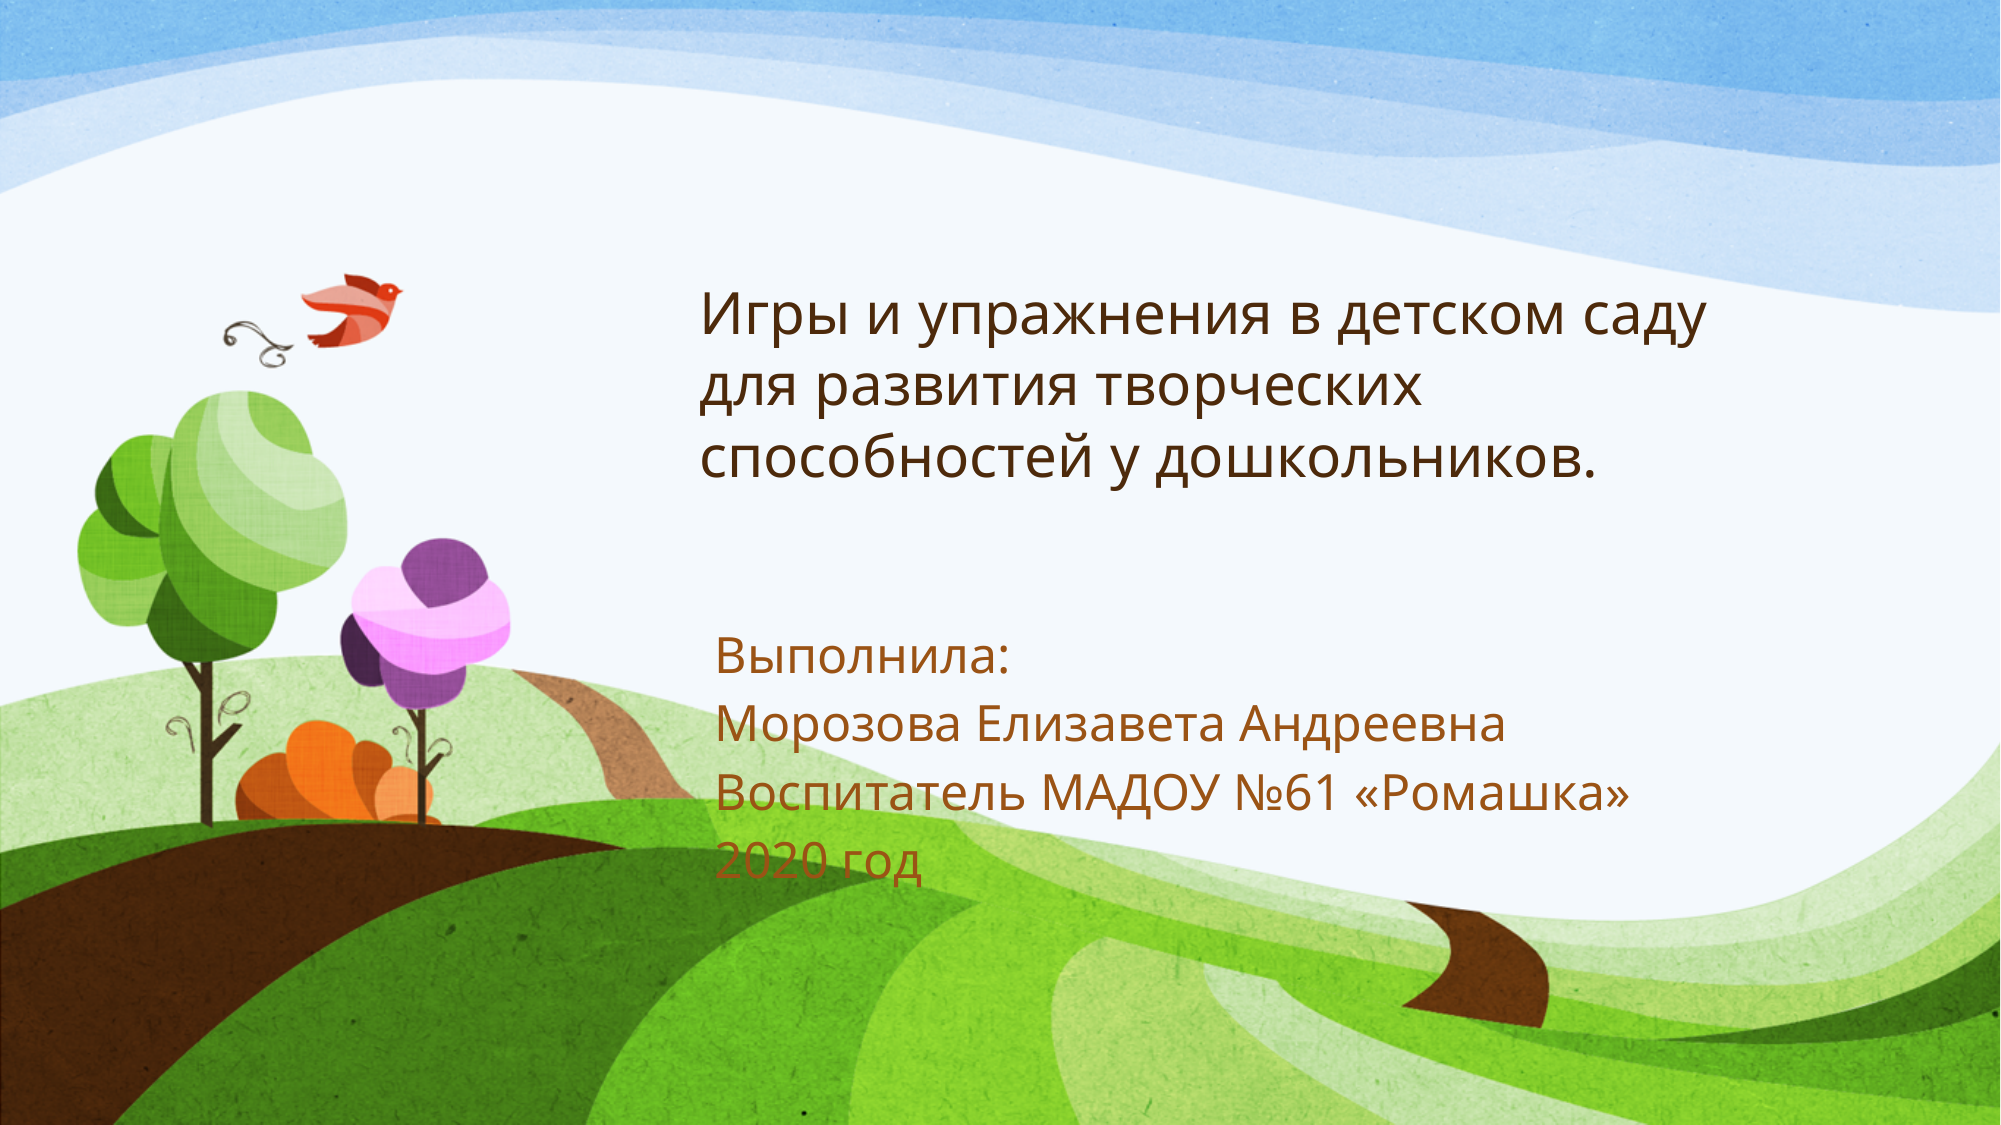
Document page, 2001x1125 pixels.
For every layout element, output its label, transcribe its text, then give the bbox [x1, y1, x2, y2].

subtitle Выполнила: Морозова Елизавета Андреевна Воспитатель МАДОУ №61 «Ромашка» 2020 год [699, 612, 1825, 926]
picture [0, 0, 2001, 1125]
title Игры и упражнения в детском саду для развития творческих способностей у дошкольников. [684, 198, 1810, 499]
